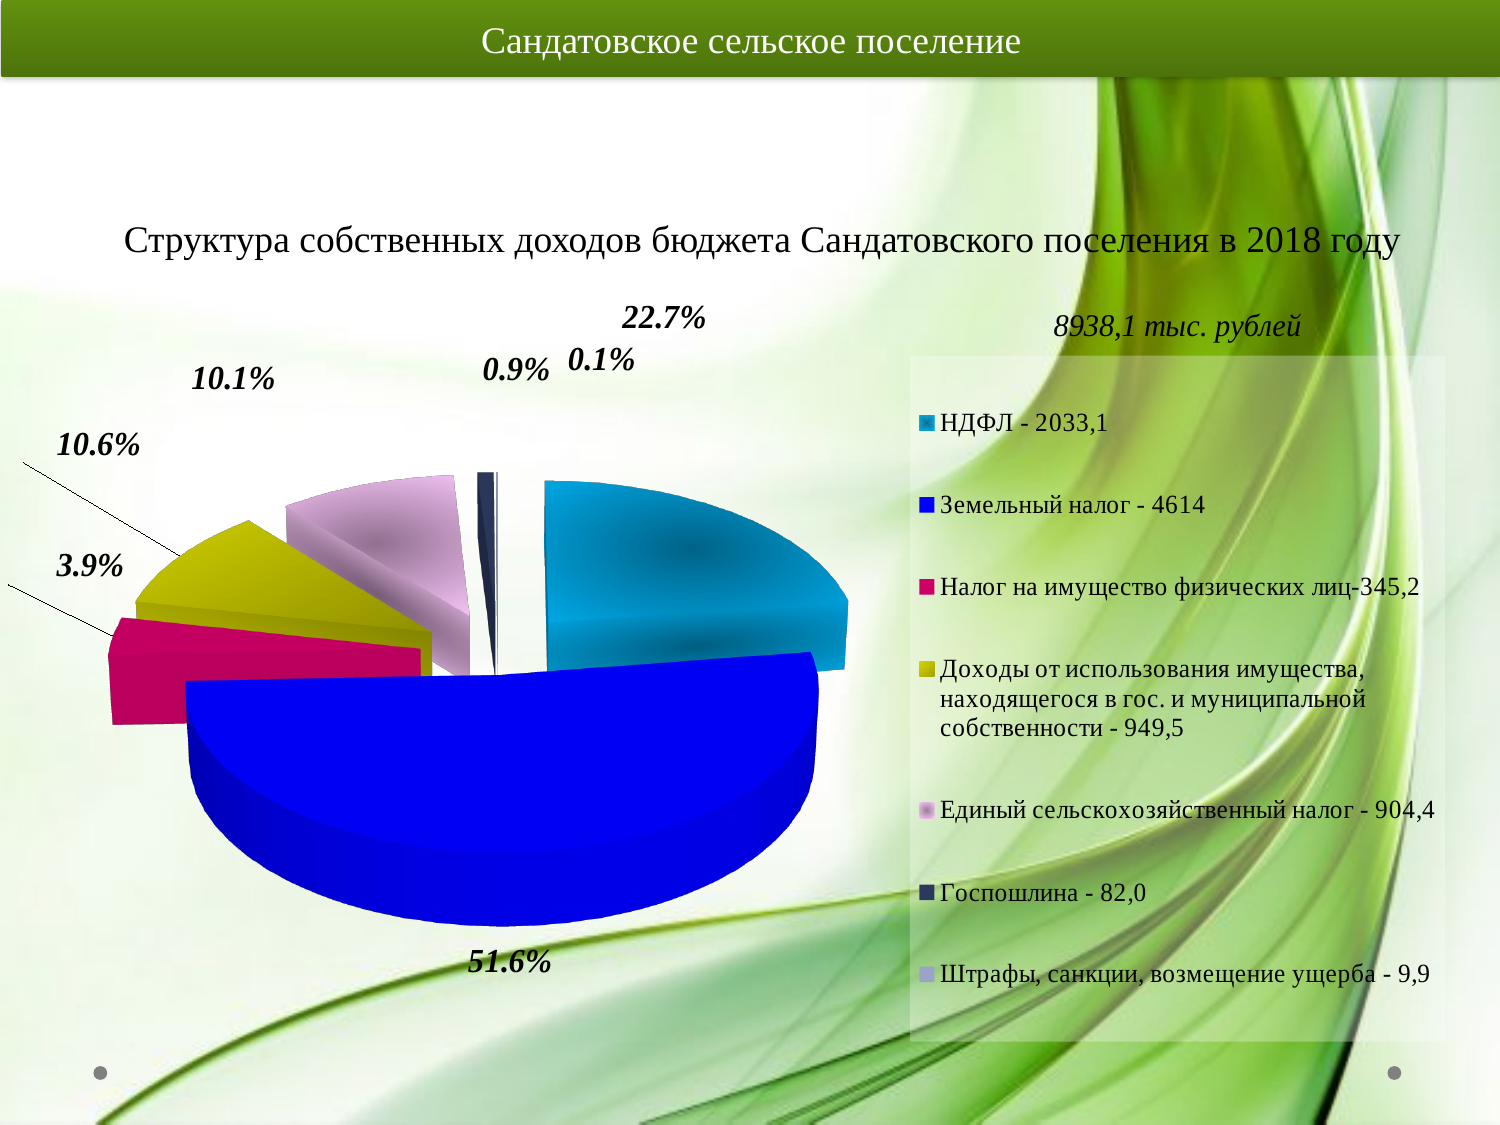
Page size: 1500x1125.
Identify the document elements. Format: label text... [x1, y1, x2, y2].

title Структура собственных доходов бюджета Сандатовского поселения в 2018 году [53, 196, 1473, 268]
text_box Сандатовское сельское поселение [1, 0, 1500, 77]
chart [8, 298, 1474, 1063]
picture [0, 0, 1500, 1125]
